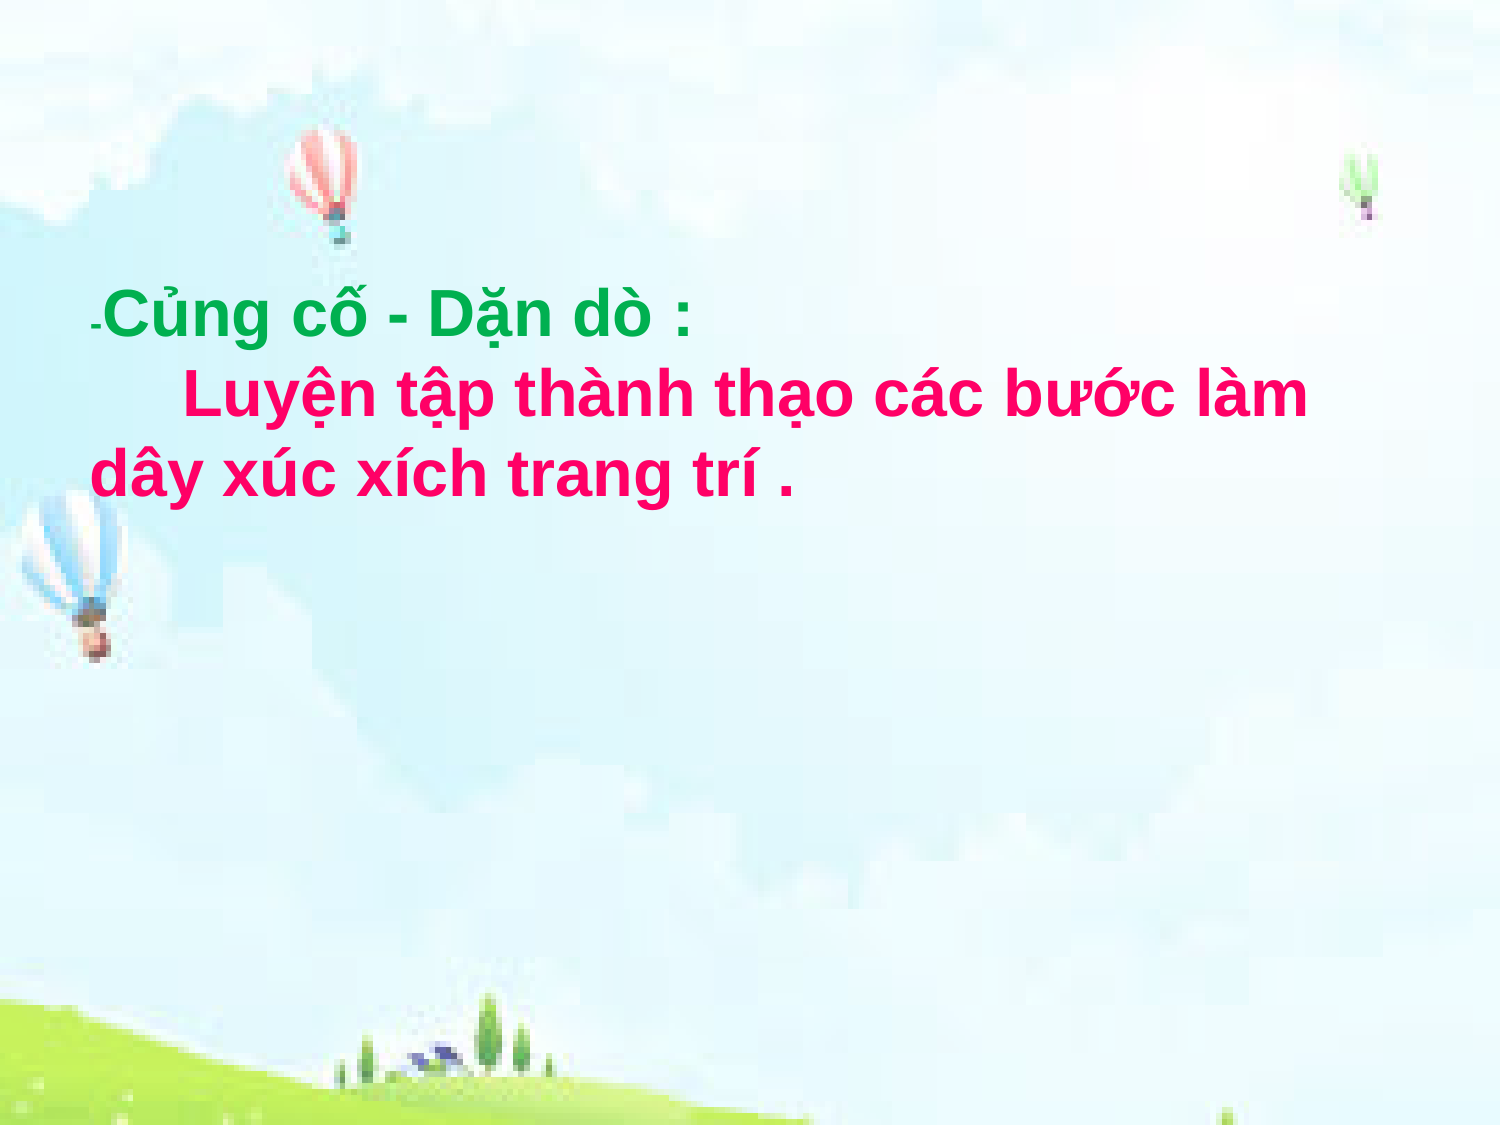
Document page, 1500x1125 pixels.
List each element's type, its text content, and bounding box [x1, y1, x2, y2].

text_box -Củng cố - Dặn dò : Luyện tập thành thạo các bước làm dây xúc xích trang trí . [74, 262, 1363, 597]
